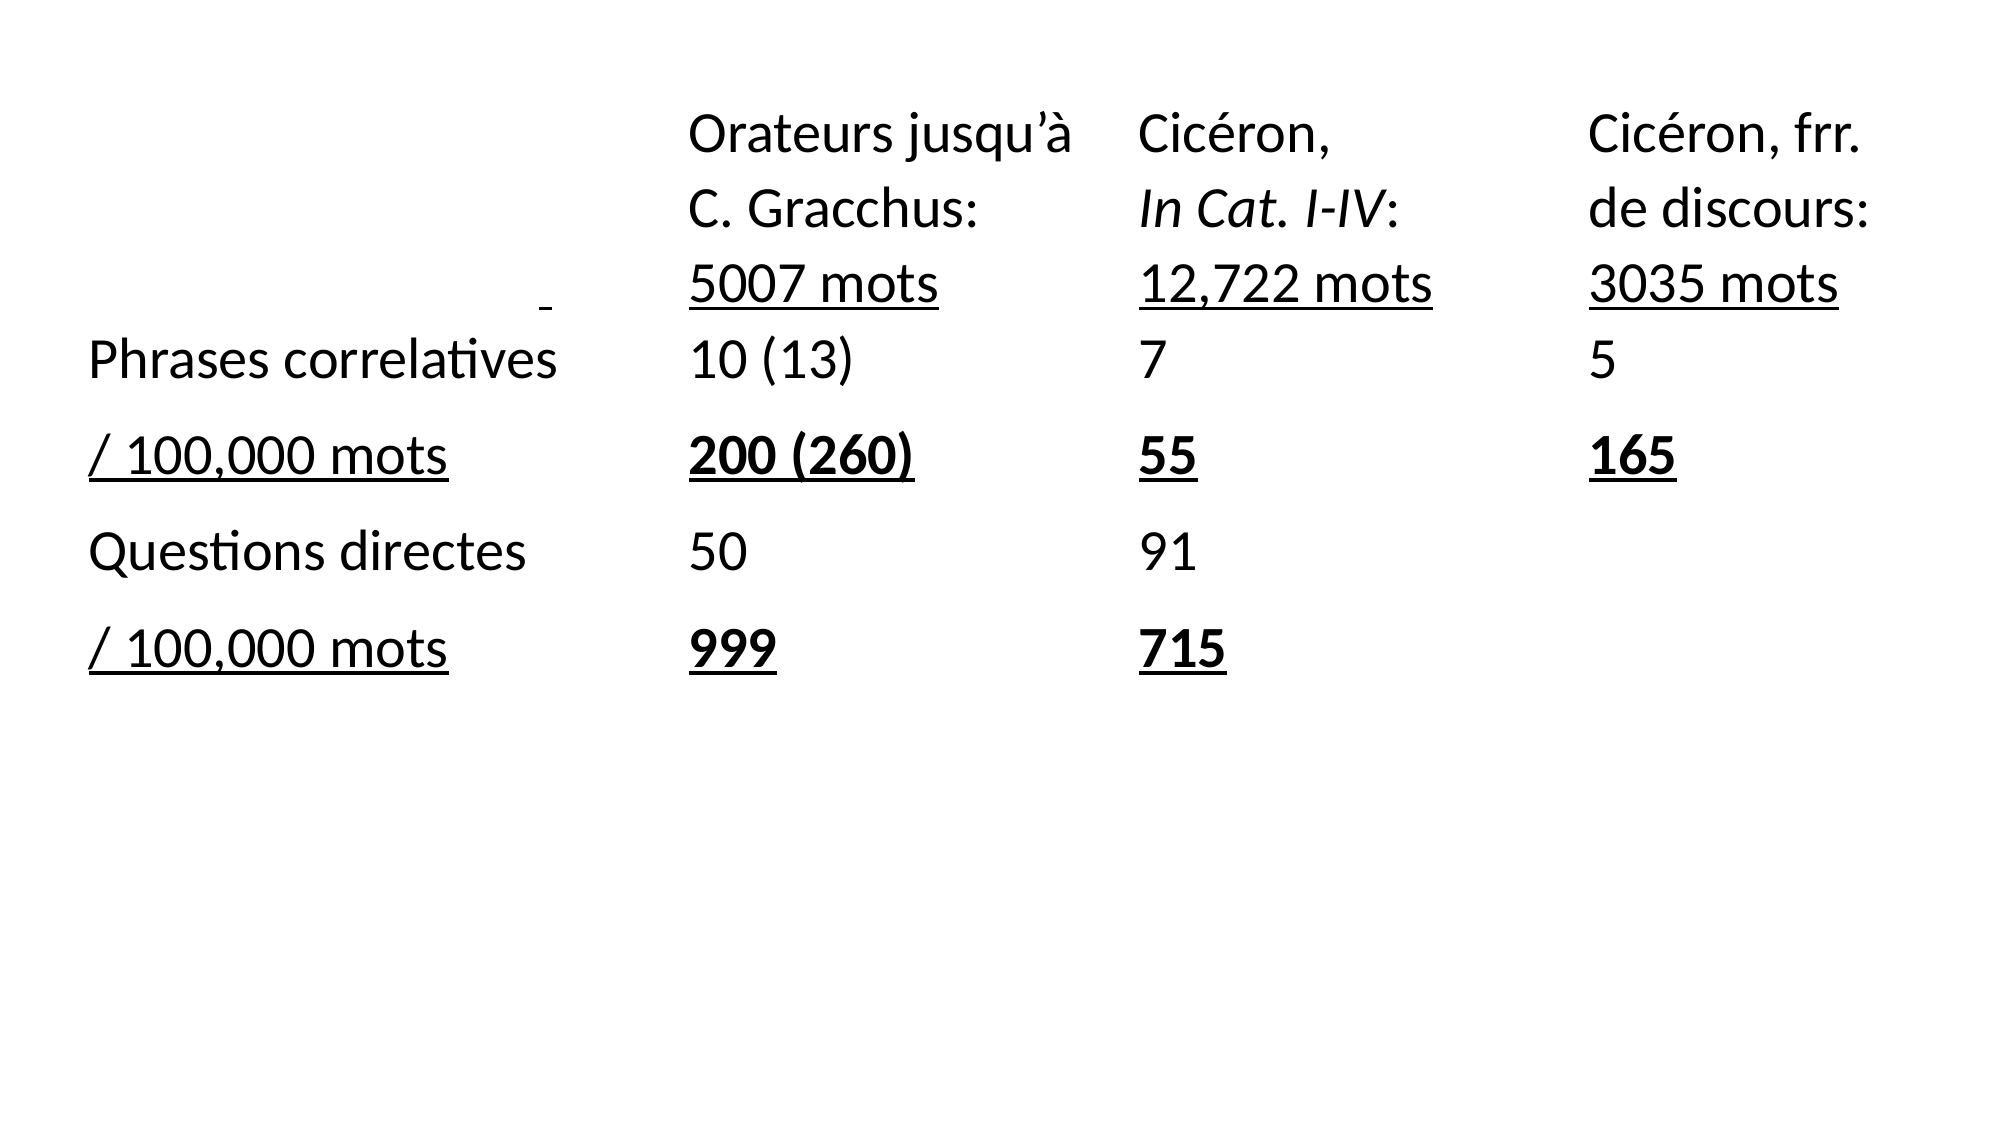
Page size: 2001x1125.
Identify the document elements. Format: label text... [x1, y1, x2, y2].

list Orateurs jusqu’à Cicéron, Cicéron, frr. C. Gracchus: In Cat. I-IV: de discours: 5007 mots 12,722 mots 3035 mots Phrases correlatives 10 (13) 7 5 / 100,000 mots 200 (260) 55 165 Questions directes 50 91 / 100,000 mots 999 715 [73, 80, 1925, 1053]
